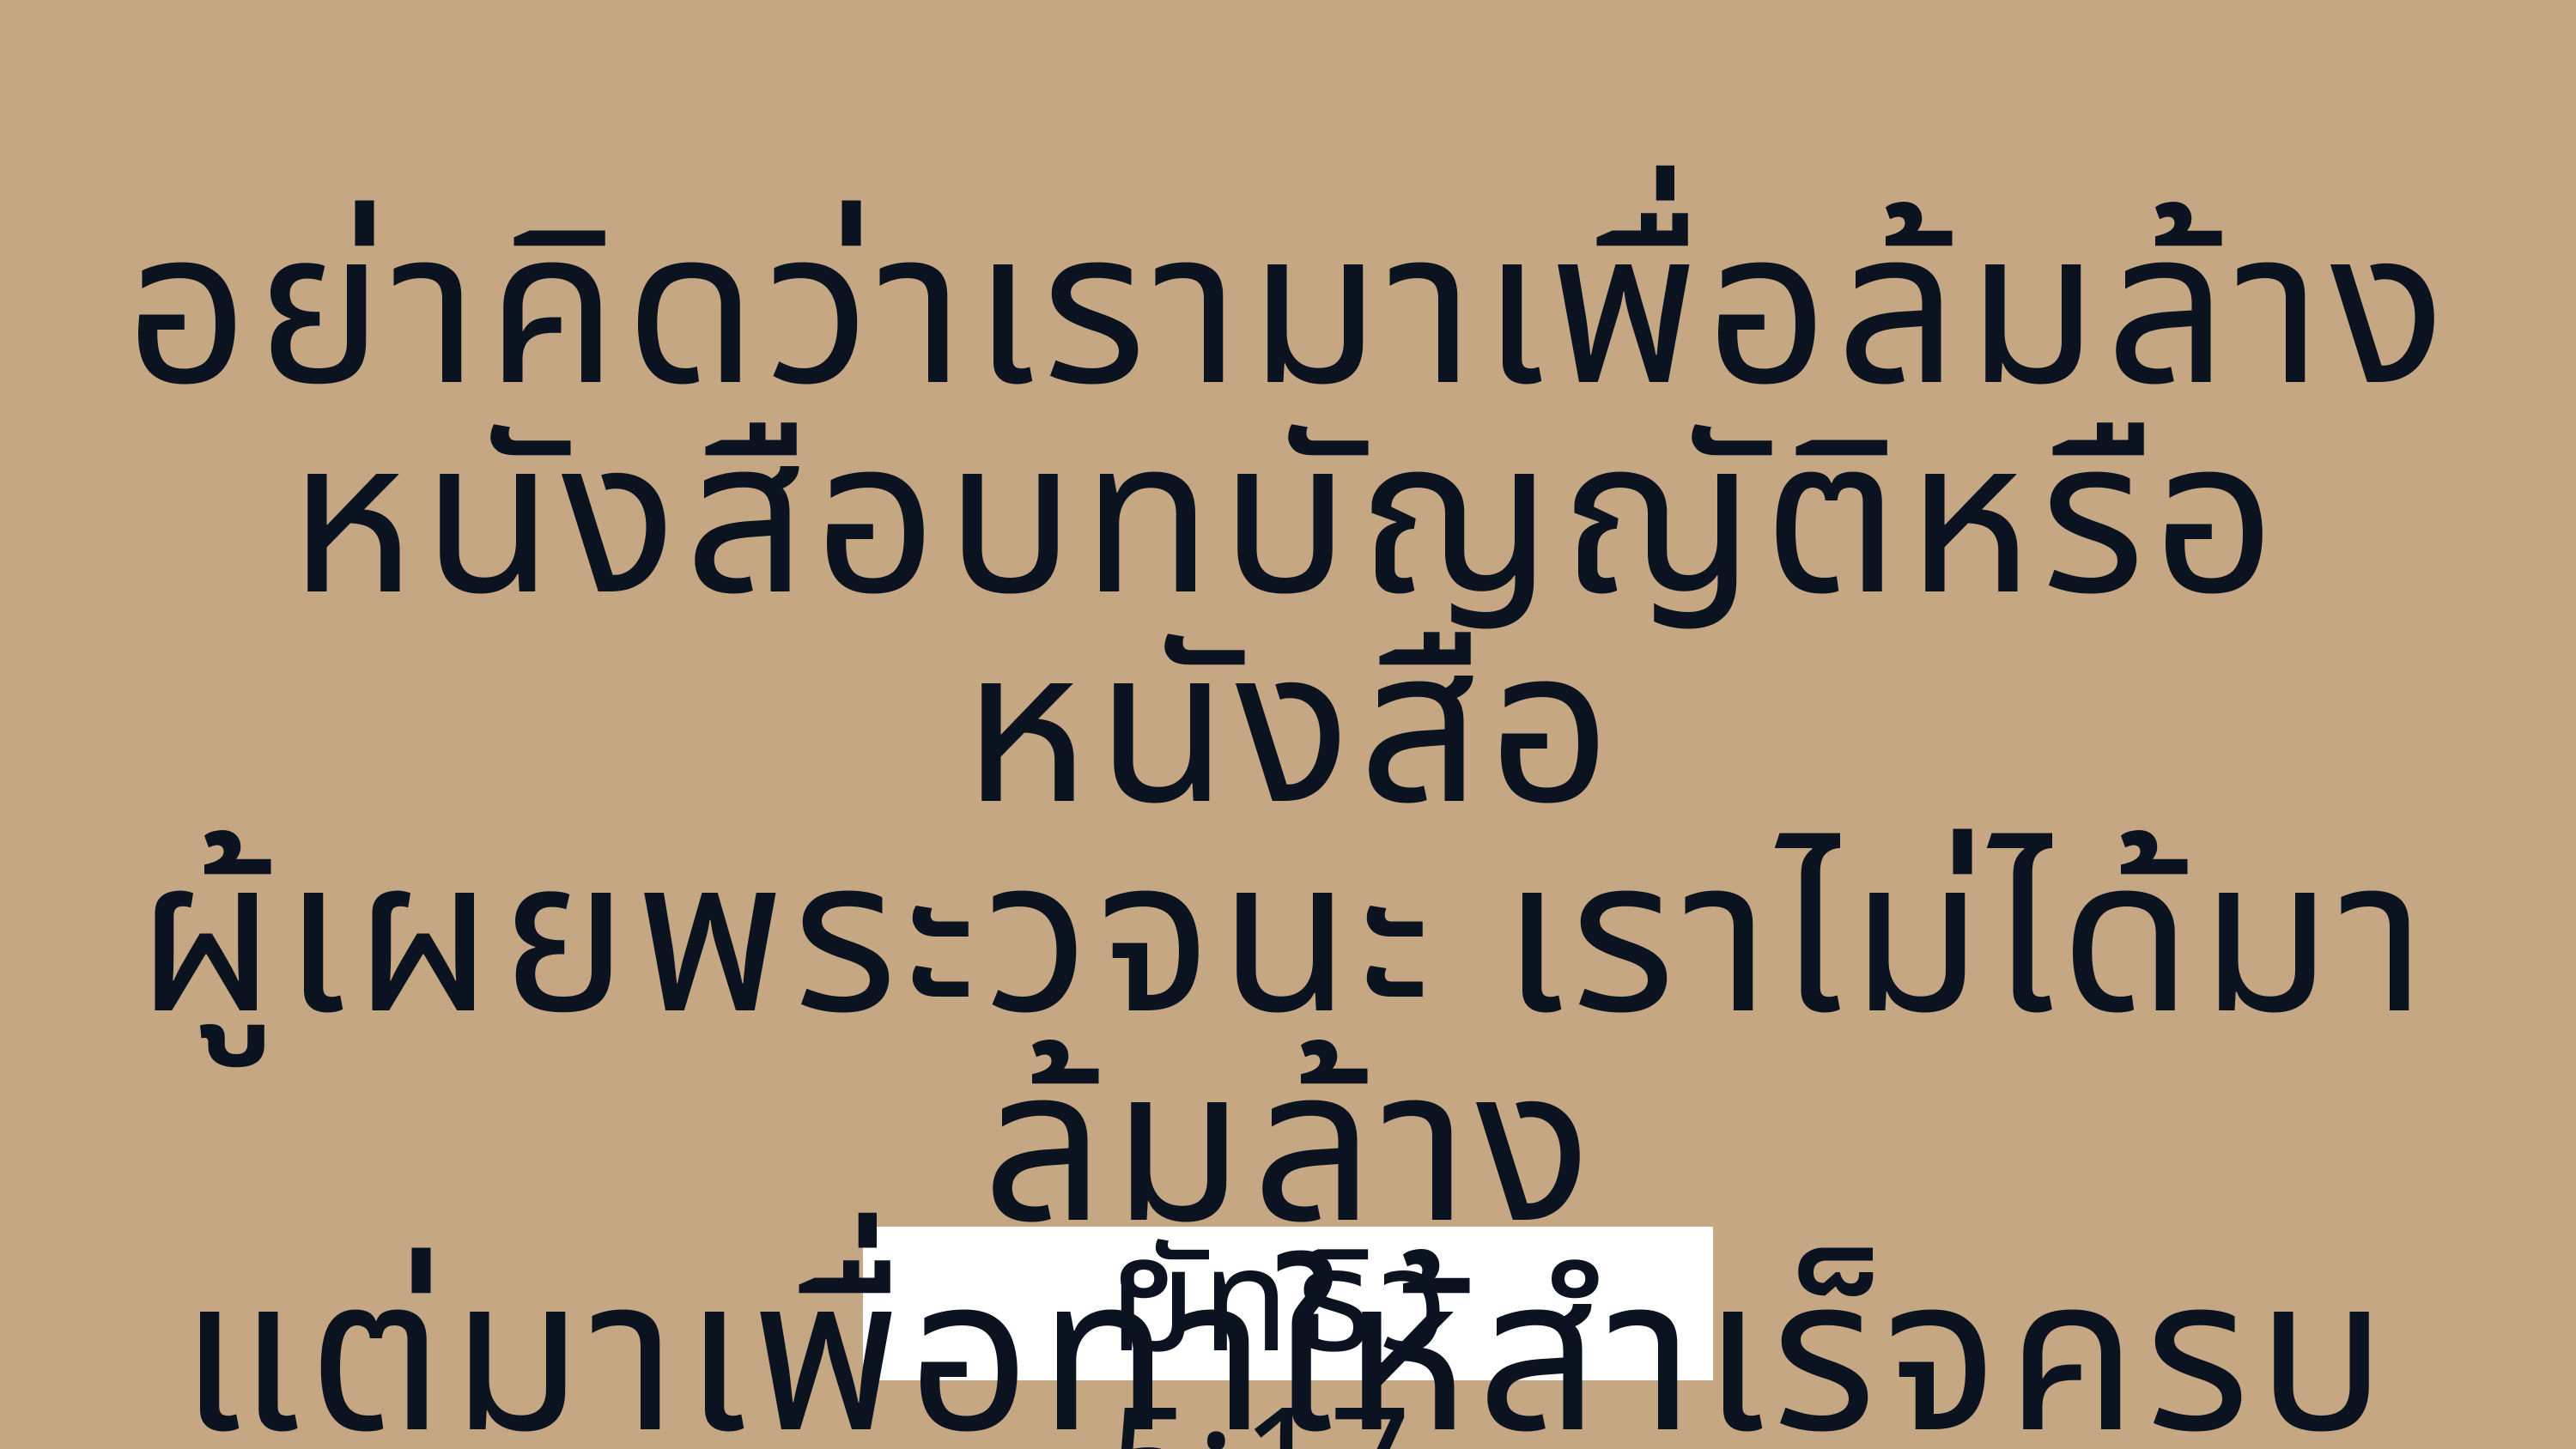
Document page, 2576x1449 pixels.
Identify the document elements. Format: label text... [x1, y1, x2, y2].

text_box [862, 1226, 1713, 1381]
text_box อย่าคิดว่าเรามาเพื่อล้มล้าง หนังสือบทบัญญัติหรือหนังสือ ผู้เผยพระวจนะ เราไม่ได้มาล้มล้าง แต่มาเพื่อทำให้สำเร็จครบถ้วน [25, 215, 2551, 1449]
text_box มัทธิว 5:17 [980, 1388, 1584, 1449]
text_box มัทธิว 5:17 [980, 1218, 1584, 1225]
